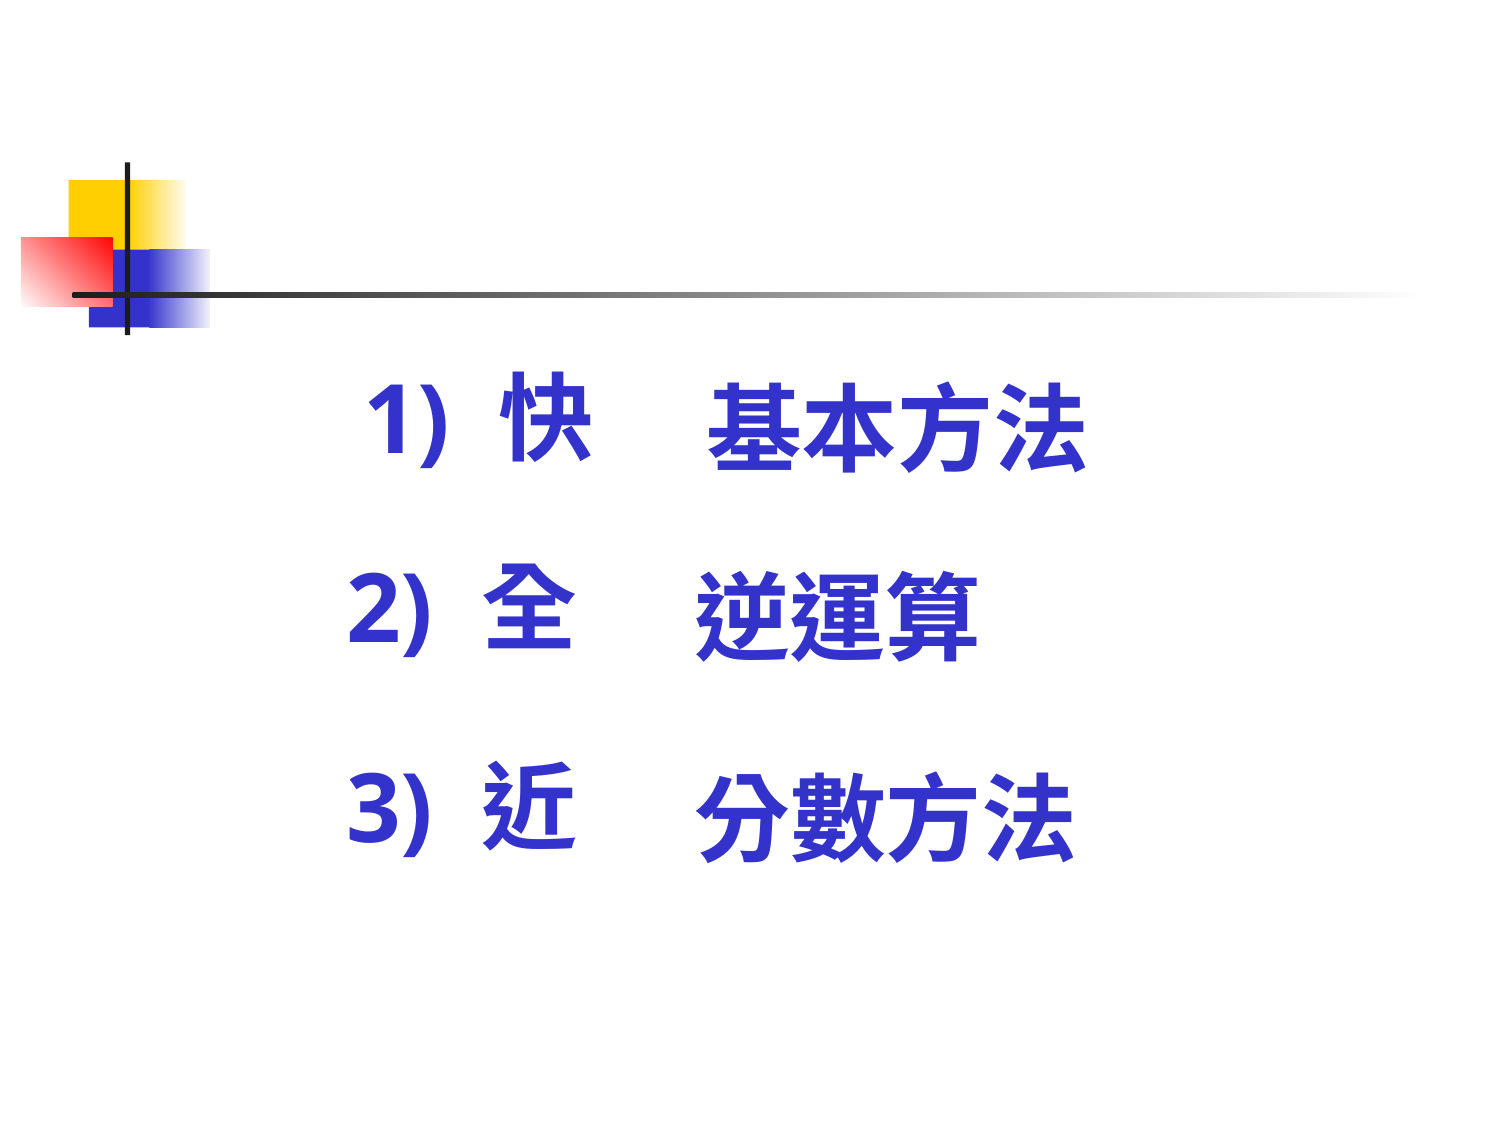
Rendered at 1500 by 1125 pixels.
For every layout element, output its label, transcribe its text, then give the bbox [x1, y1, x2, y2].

text_box 2) 全 [331, 538, 592, 669]
text_box 逆運算 [679, 550, 997, 681]
text_box 分數方法 [679, 751, 1093, 882]
text_box 基本方法 [691, 361, 1104, 492]
text_box 3) 近 [331, 739, 592, 870]
title 1) 快 [348, 350, 665, 480]
